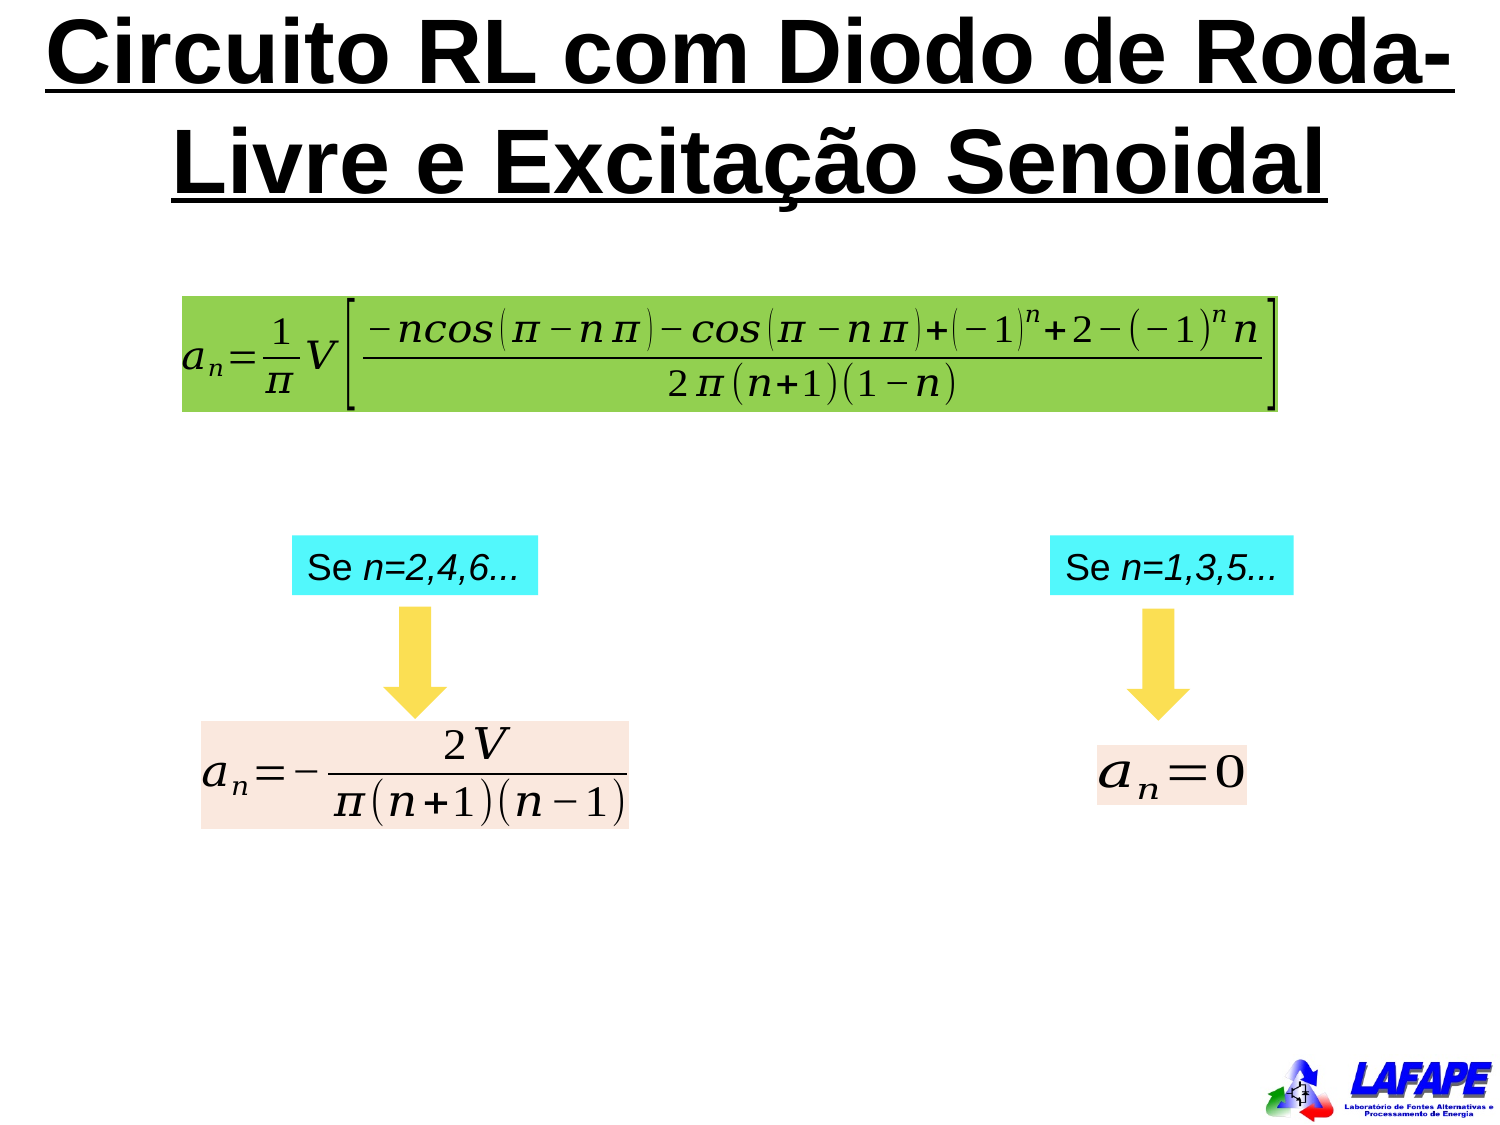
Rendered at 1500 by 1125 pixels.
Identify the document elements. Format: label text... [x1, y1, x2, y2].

picture [1260, 1054, 1500, 1124]
text_box Se n=2,4,6... [292, 535, 539, 596]
text_box [381, 604, 450, 722]
text_box [1124, 606, 1193, 723]
text_box Se n=1,3,5... [1050, 535, 1294, 596]
text_box Circuito RL com Diodo de Roda-Livre e Excitação Senoidal [0, 30, 1500, 173]
